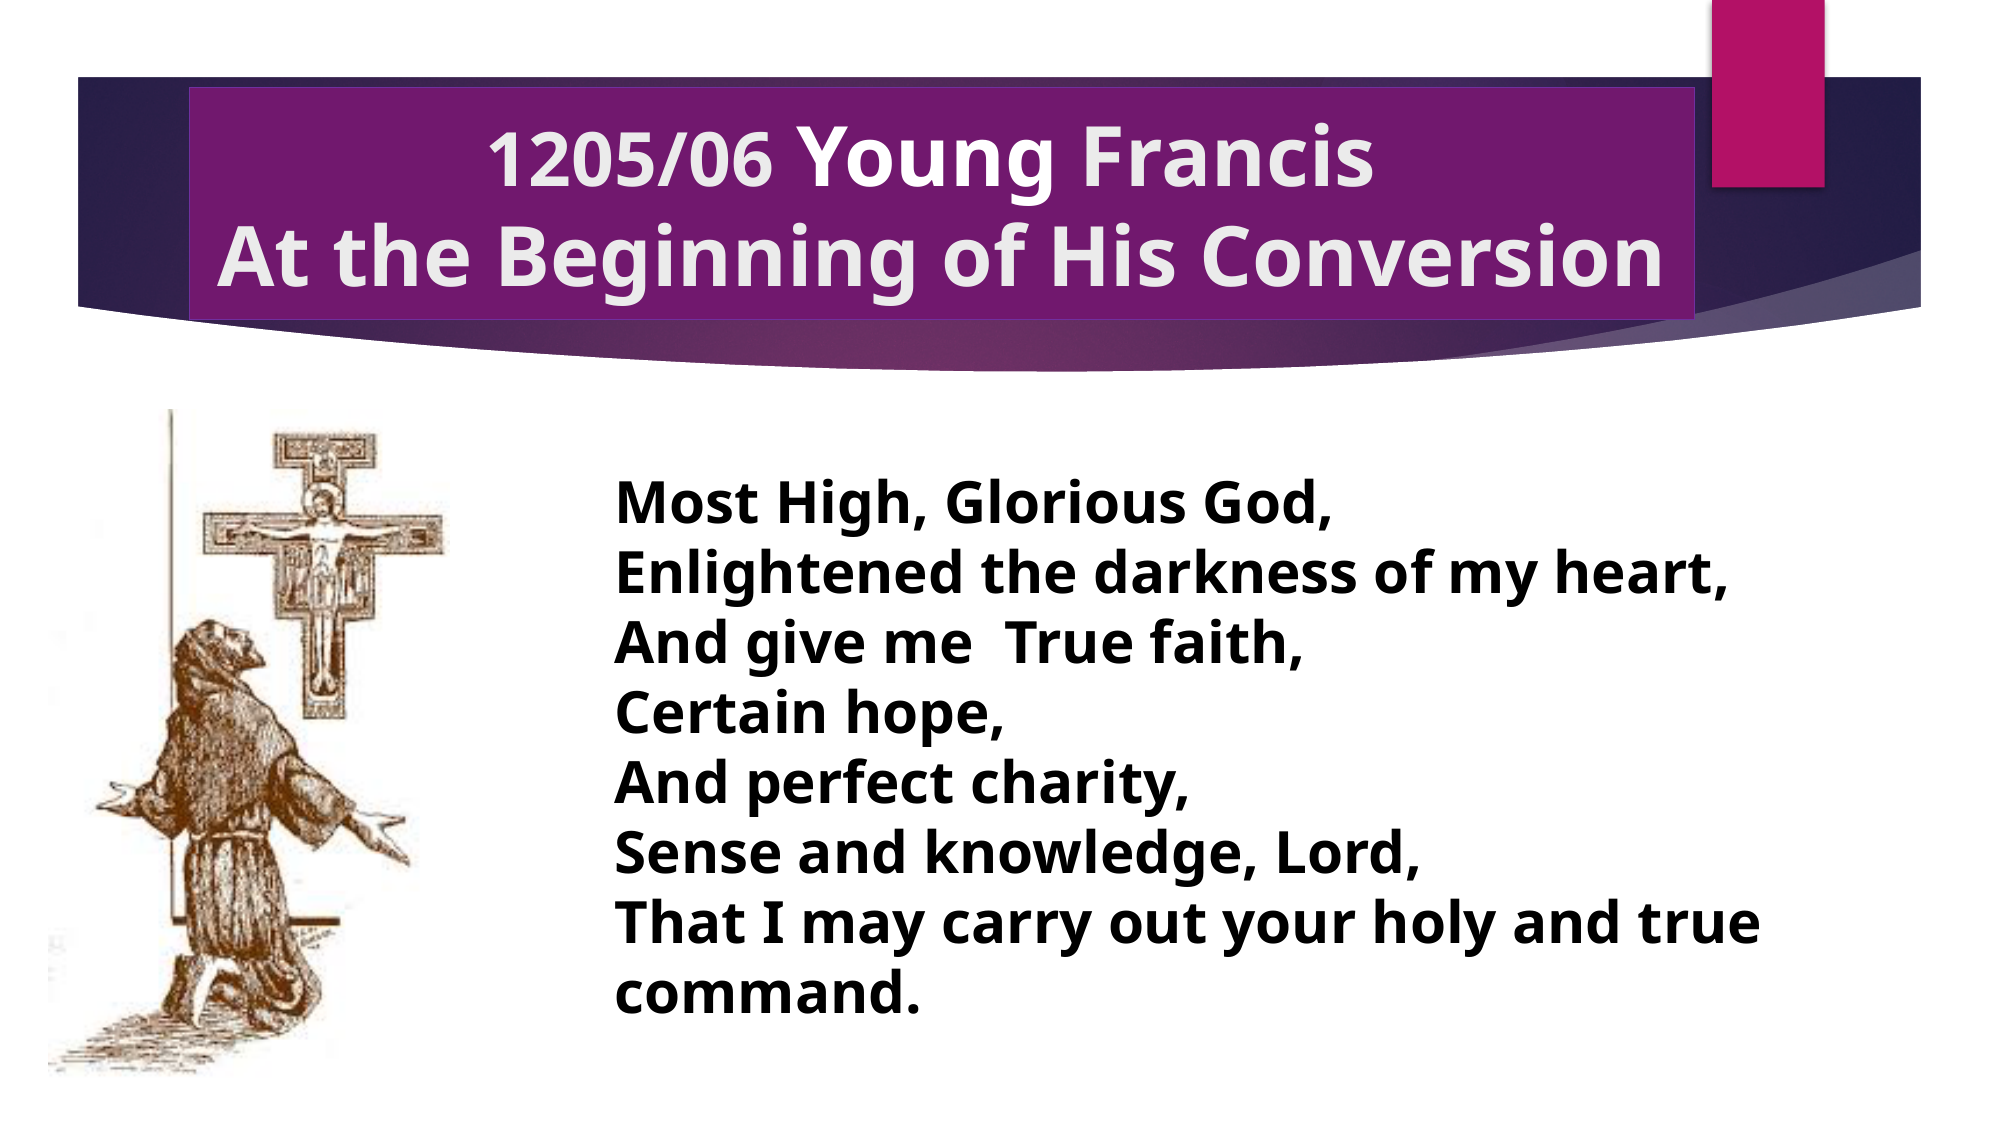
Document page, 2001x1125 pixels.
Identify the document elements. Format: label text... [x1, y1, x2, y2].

title 1205/06 Young Francis At the Beginning of His Conversion [189, 87, 1695, 320]
text_box Most High, Glorious God, Enlightened the darkness of my heart, And give me True faith, Certain hope, And perfect charity, Sense and knowledge, Lord, That I may carry out your holy and true command. [600, 387, 1882, 1033]
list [48, 408, 450, 1085]
